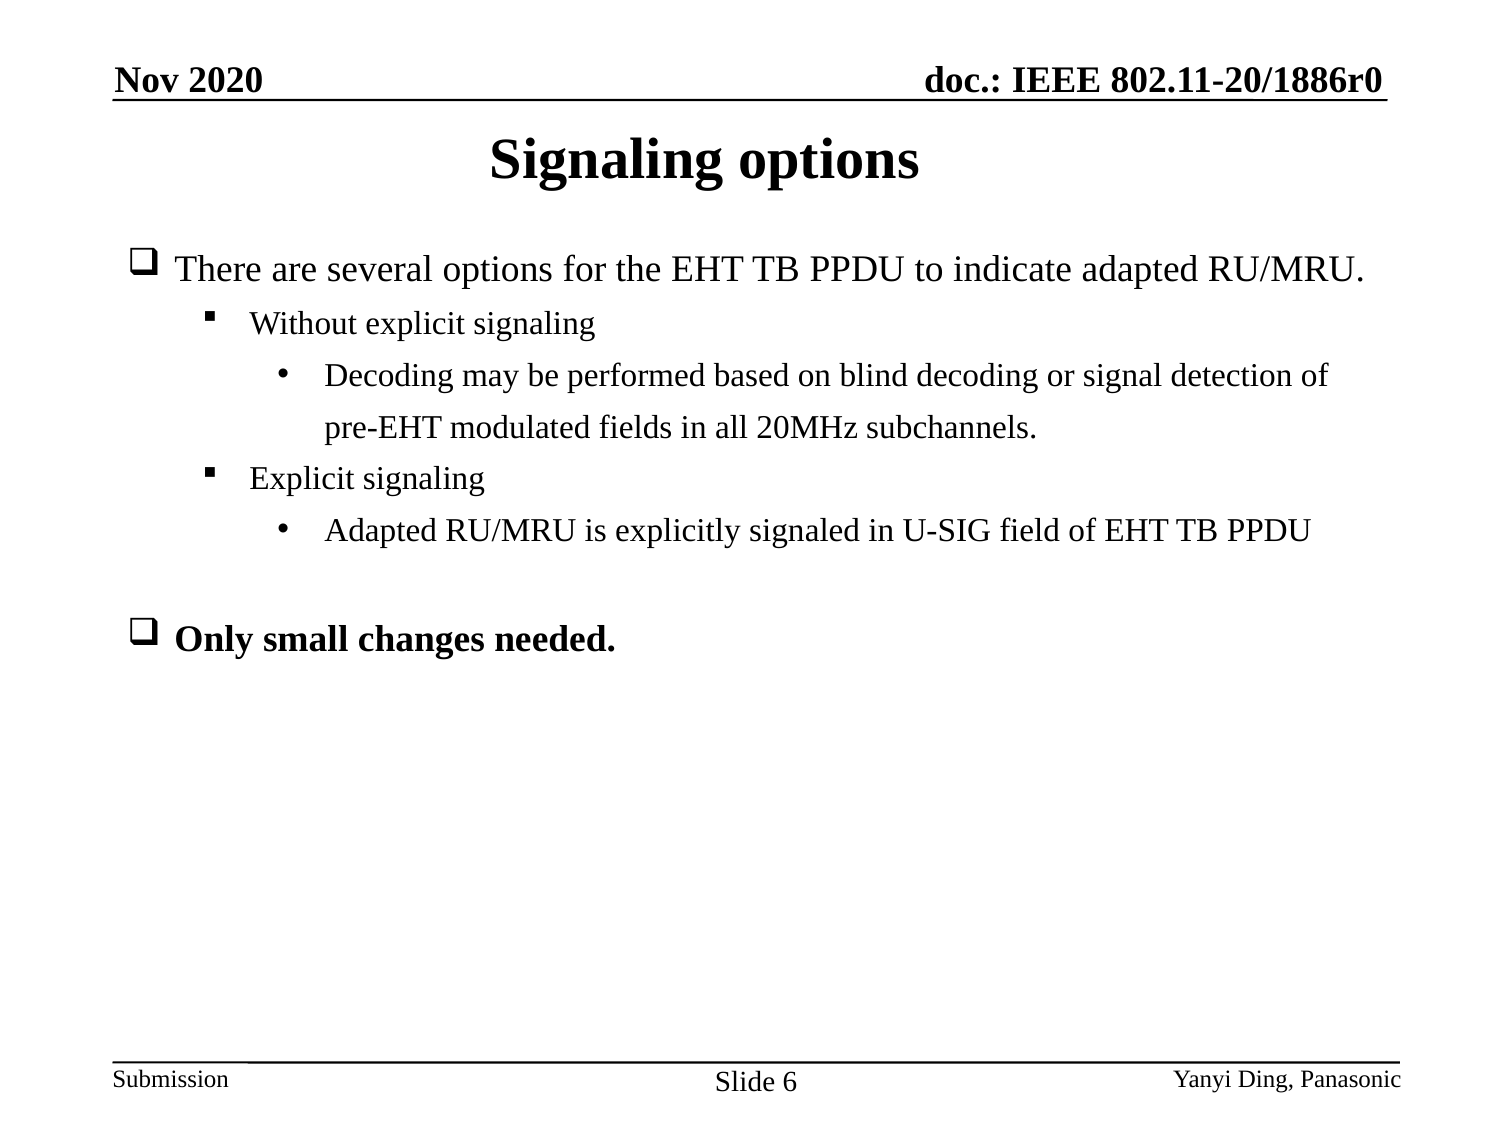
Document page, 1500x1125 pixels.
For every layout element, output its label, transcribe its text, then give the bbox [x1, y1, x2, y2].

footer Yanyi Ding, Panasonic [1170, 1061, 1402, 1093]
text_box There are several options for the EHT TB PPDU to indicate adapted RU/MRU. Without explicit signaling Decoding may be performed based on blind decoding or signal detection of pre-EHT modulated fields in all 20MHz subchannels. Explicit signaling Adapted RU/MRU is explicitly signaled in U-SIG field of EHT TB PPDU Only small changes needed. [112, 223, 1400, 667]
text_box Signaling options [475, 113, 936, 198]
slide_number Slide 6 [704, 1061, 808, 1098]
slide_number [114, 54, 265, 101]
